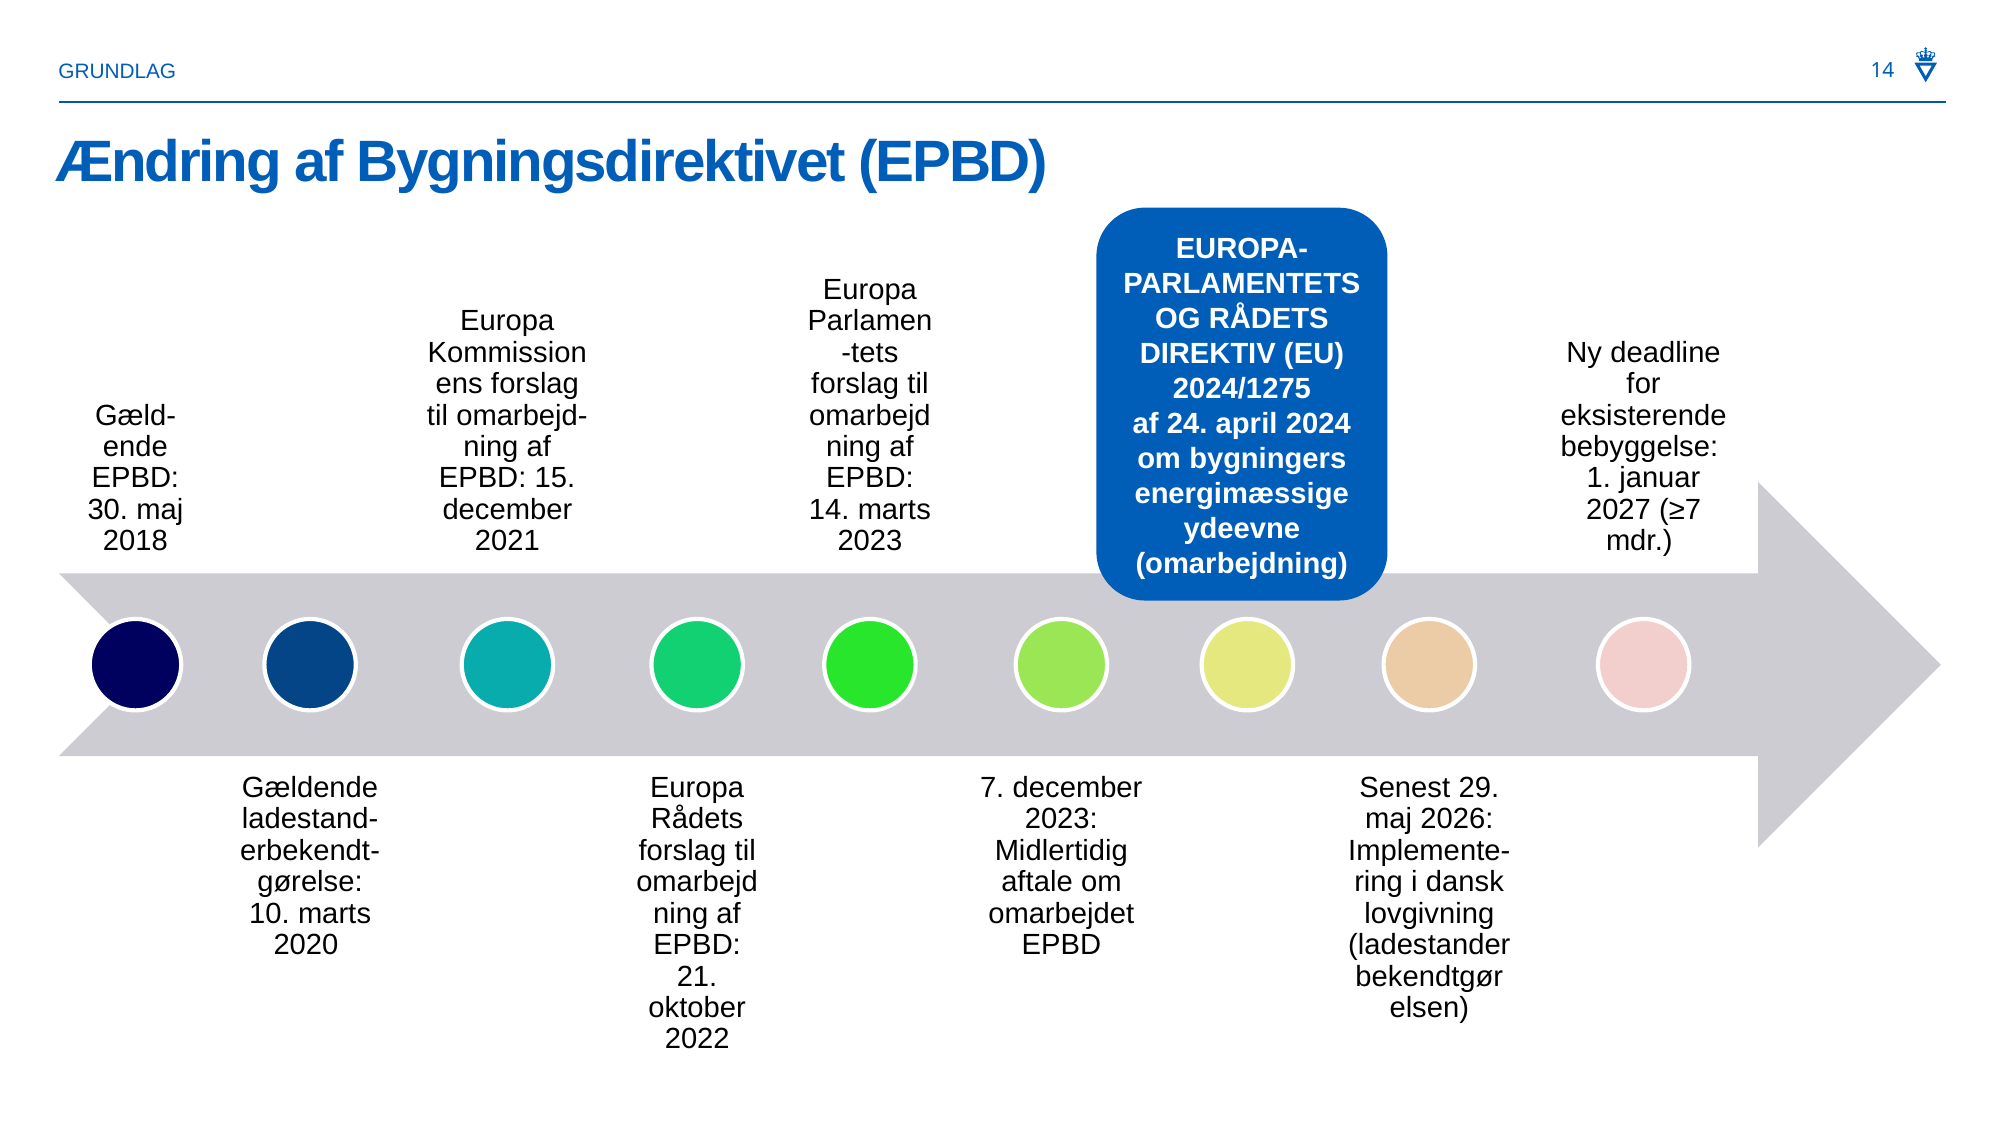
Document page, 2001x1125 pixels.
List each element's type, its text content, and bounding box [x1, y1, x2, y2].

slide_number 14 [1838, 56, 1895, 85]
title Ændring af Bygningsdirektivet (EPBD) [54, 131, 1676, 212]
text_box GRUNDLAG [58, 57, 1676, 86]
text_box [58, 207, 1942, 1122]
